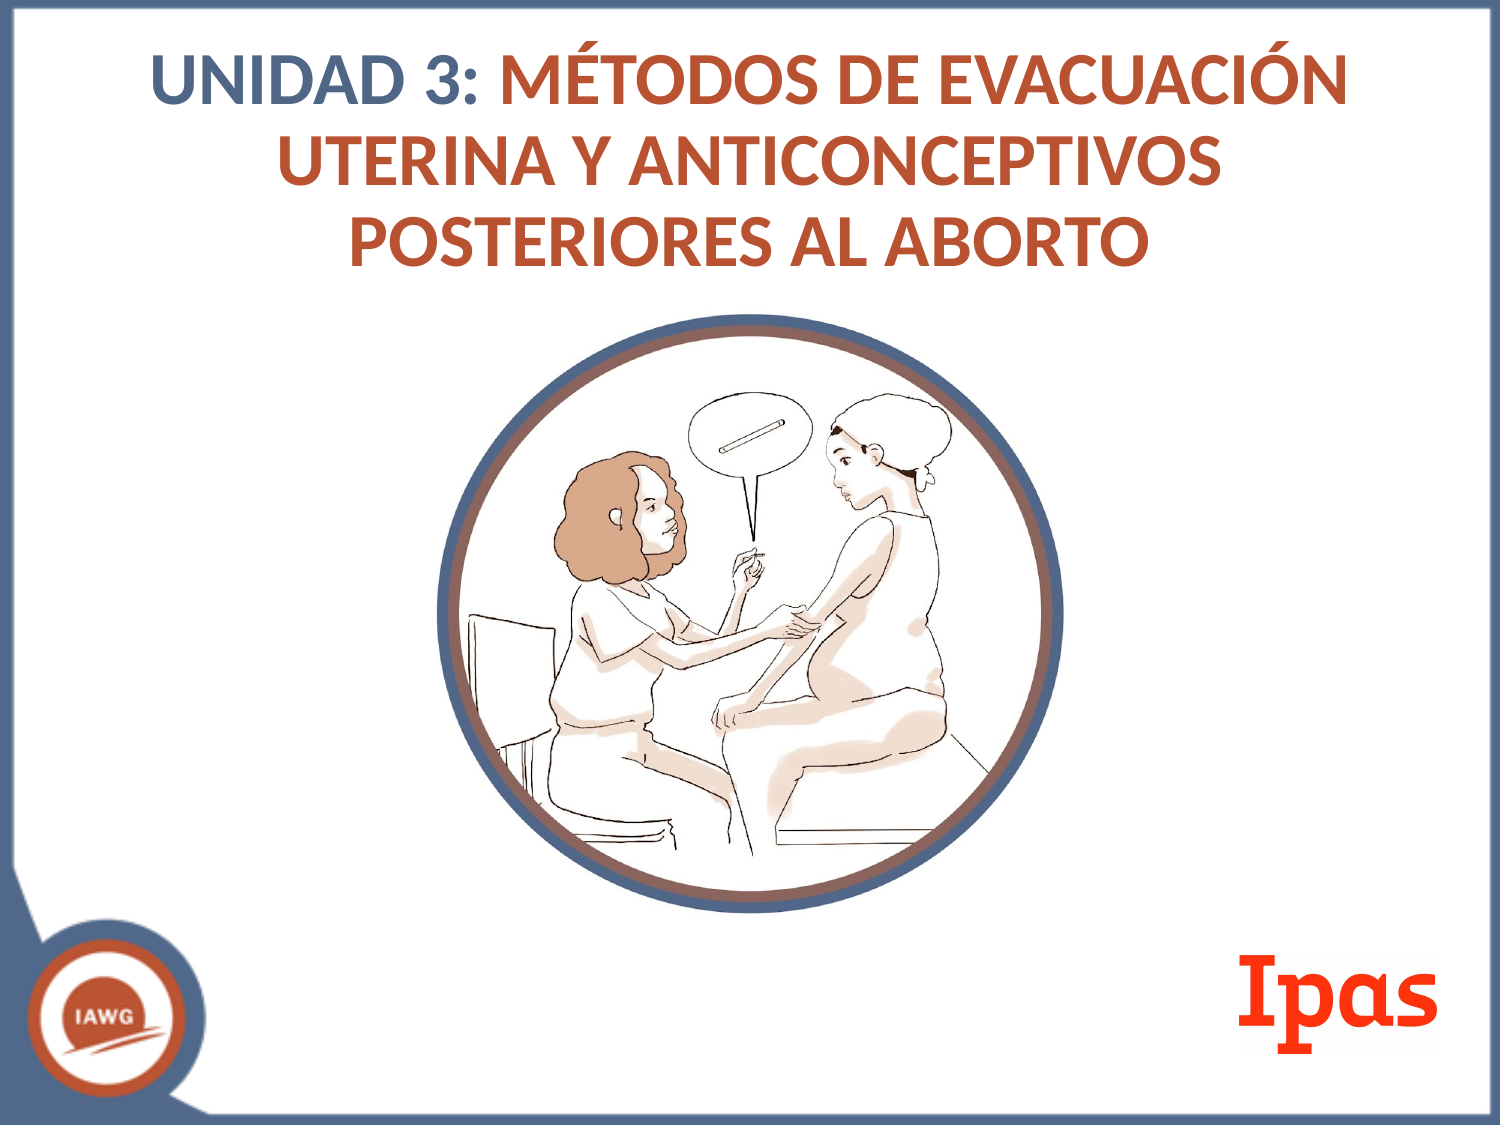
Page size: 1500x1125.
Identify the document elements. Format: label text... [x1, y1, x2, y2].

title UNIDAD 3: MÉTODOS DE EVACUACIÓN UTERINA Y ANTICONCEPTIVOS POSTERIORES AL ABORTO [56, 49, 1444, 291]
picture [0, 0, 1500, 1125]
